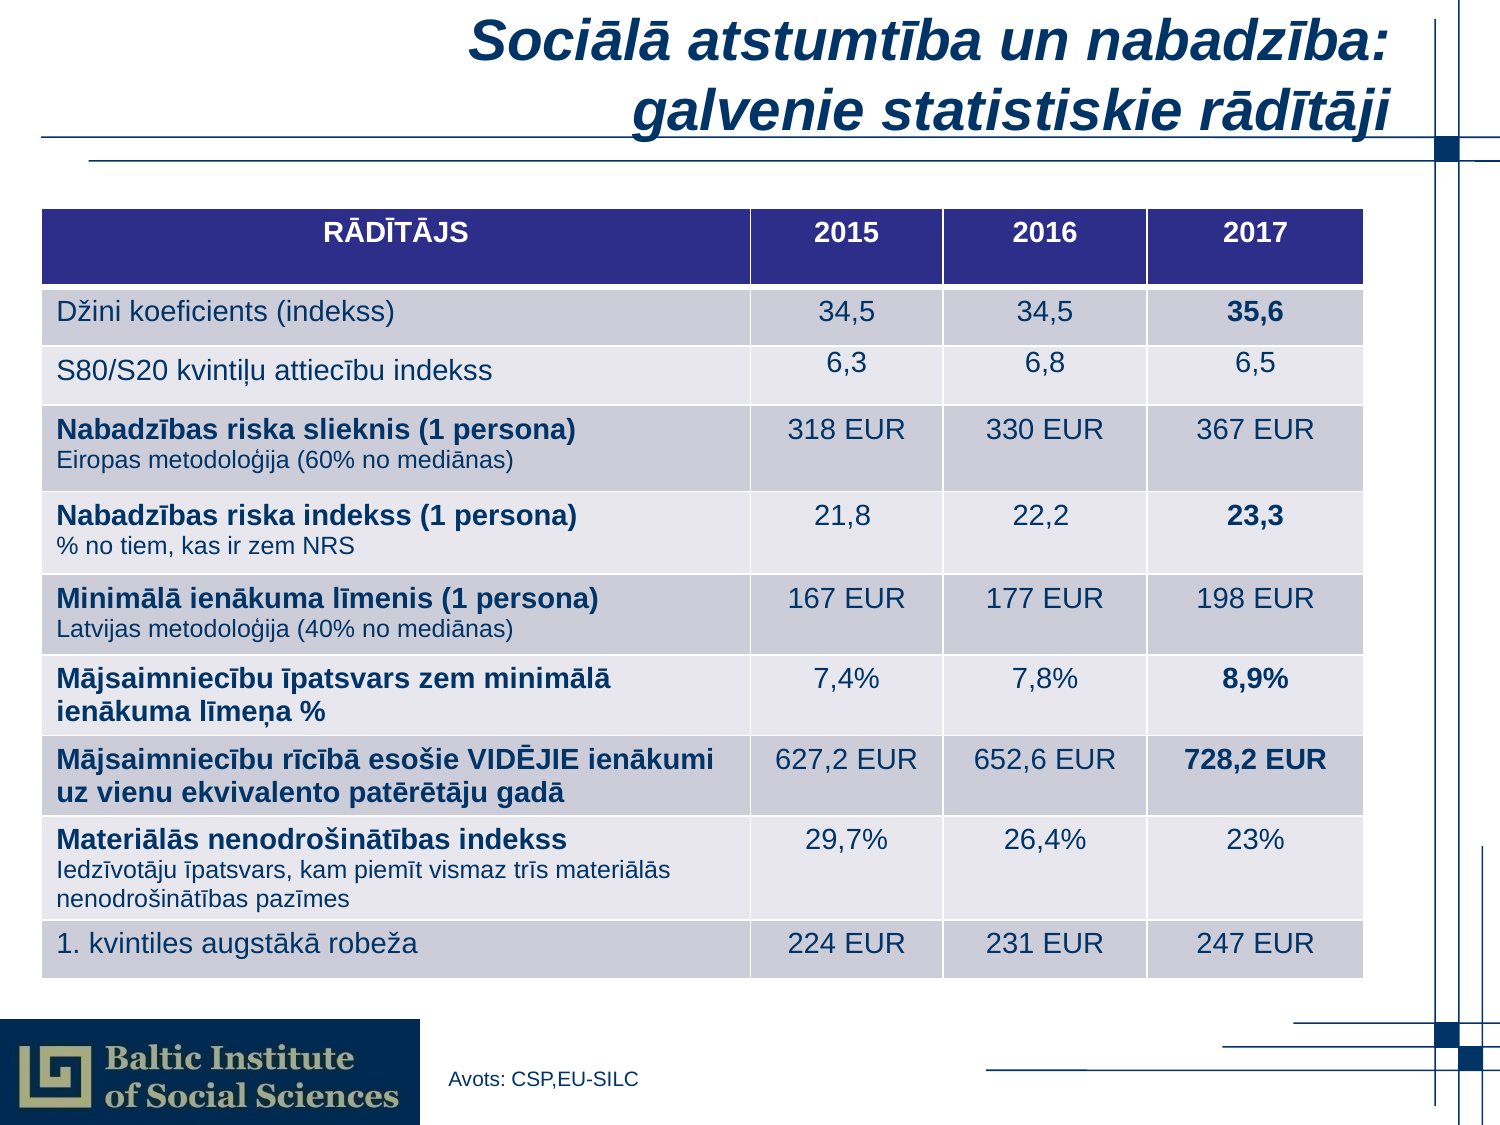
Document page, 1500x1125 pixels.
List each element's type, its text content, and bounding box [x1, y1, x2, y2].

table_cell 35,6 [1148, 290, 1363, 345]
table_cell Mājsaimniecību rīcībā esošie VIDĒJIE ienākumi uz vienu ekvivalento patērētāju gadā [42, 736, 750, 815]
table_cell 29,7% [751, 817, 942, 919]
table_cell 198 EUR [1148, 575, 1363, 654]
table_cell 177 EUR [944, 575, 1146, 654]
table_cell 22,2 [944, 492, 1146, 573]
table_cell Mājsaimniecību īpatsvars zem minimālā ienākuma līmeņa % [42, 656, 750, 735]
table_cell Nabadzības riska slieknis (1 persona) Eiropas metodoloģija (60% no mediānas) [42, 406, 750, 491]
table_header 2016 [944, 209, 1146, 284]
table_cell 224 EUR [751, 921, 942, 978]
table_cell 6,3 [751, 347, 942, 404]
table_cell 6,8 [944, 347, 1146, 404]
table_cell 6,5 [1148, 347, 1363, 404]
table_cell Nabadzības riska indekss (1 persona) % no tiem, kas ir zem NRS [42, 492, 750, 573]
title Sociālā atstumtība un nabadzība: galvenie statistiskie rādītāji [76, 18, 1424, 126]
table_cell 34,5 [751, 290, 942, 345]
table_cell Materiālās nenodrošinātības indekss Iedzīvotāju īpatsvars, kam piemīt vismaz trīs materiālās nenodrošinātības pazīmes [42, 817, 750, 919]
table_header 2017 [1148, 209, 1363, 284]
table_cell 167 EUR [751, 575, 942, 654]
table_cell 231 EUR [944, 921, 1146, 978]
table_cell 330 EUR [944, 406, 1146, 491]
table_cell 318 EUR [751, 406, 942, 491]
table_cell 367 EUR [1148, 406, 1363, 491]
text_box Avots: CSP,EU-SILC [433, 1054, 868, 1099]
table_cell 247 EUR [1148, 921, 1363, 978]
table_cell 627,2 EUR [751, 736, 942, 815]
table_cell 23% [1148, 817, 1363, 919]
table_cell 1. kvintiles augstākā robeža [42, 921, 750, 978]
table_header RĀDĪTĀJS [42, 209, 750, 284]
table_cell 7,4% [751, 656, 942, 735]
table_cell 7,8% [944, 656, 1146, 735]
table_cell 26,4% [944, 817, 1146, 919]
table_cell 728,2 EUR [1148, 736, 1363, 815]
table_cell Minimālā ienākuma līmenis (1 persona) Latvijas metodoloģija (40% no mediānas) [42, 575, 750, 654]
table_cell 21,8 [751, 492, 942, 573]
table_cell S80/S20 kvintiļu attiecību indekss [42, 347, 750, 404]
table_cell 8,9% [1148, 656, 1363, 735]
table_cell 652,6 EUR [944, 736, 1146, 815]
table_cell Džini koeficients (indekss) [42, 290, 750, 345]
table_cell 34,5 [944, 290, 1146, 345]
picture [0, 1019, 420, 1125]
table_header 2015 [751, 209, 942, 284]
table_cell 23,3 [1148, 492, 1363, 573]
